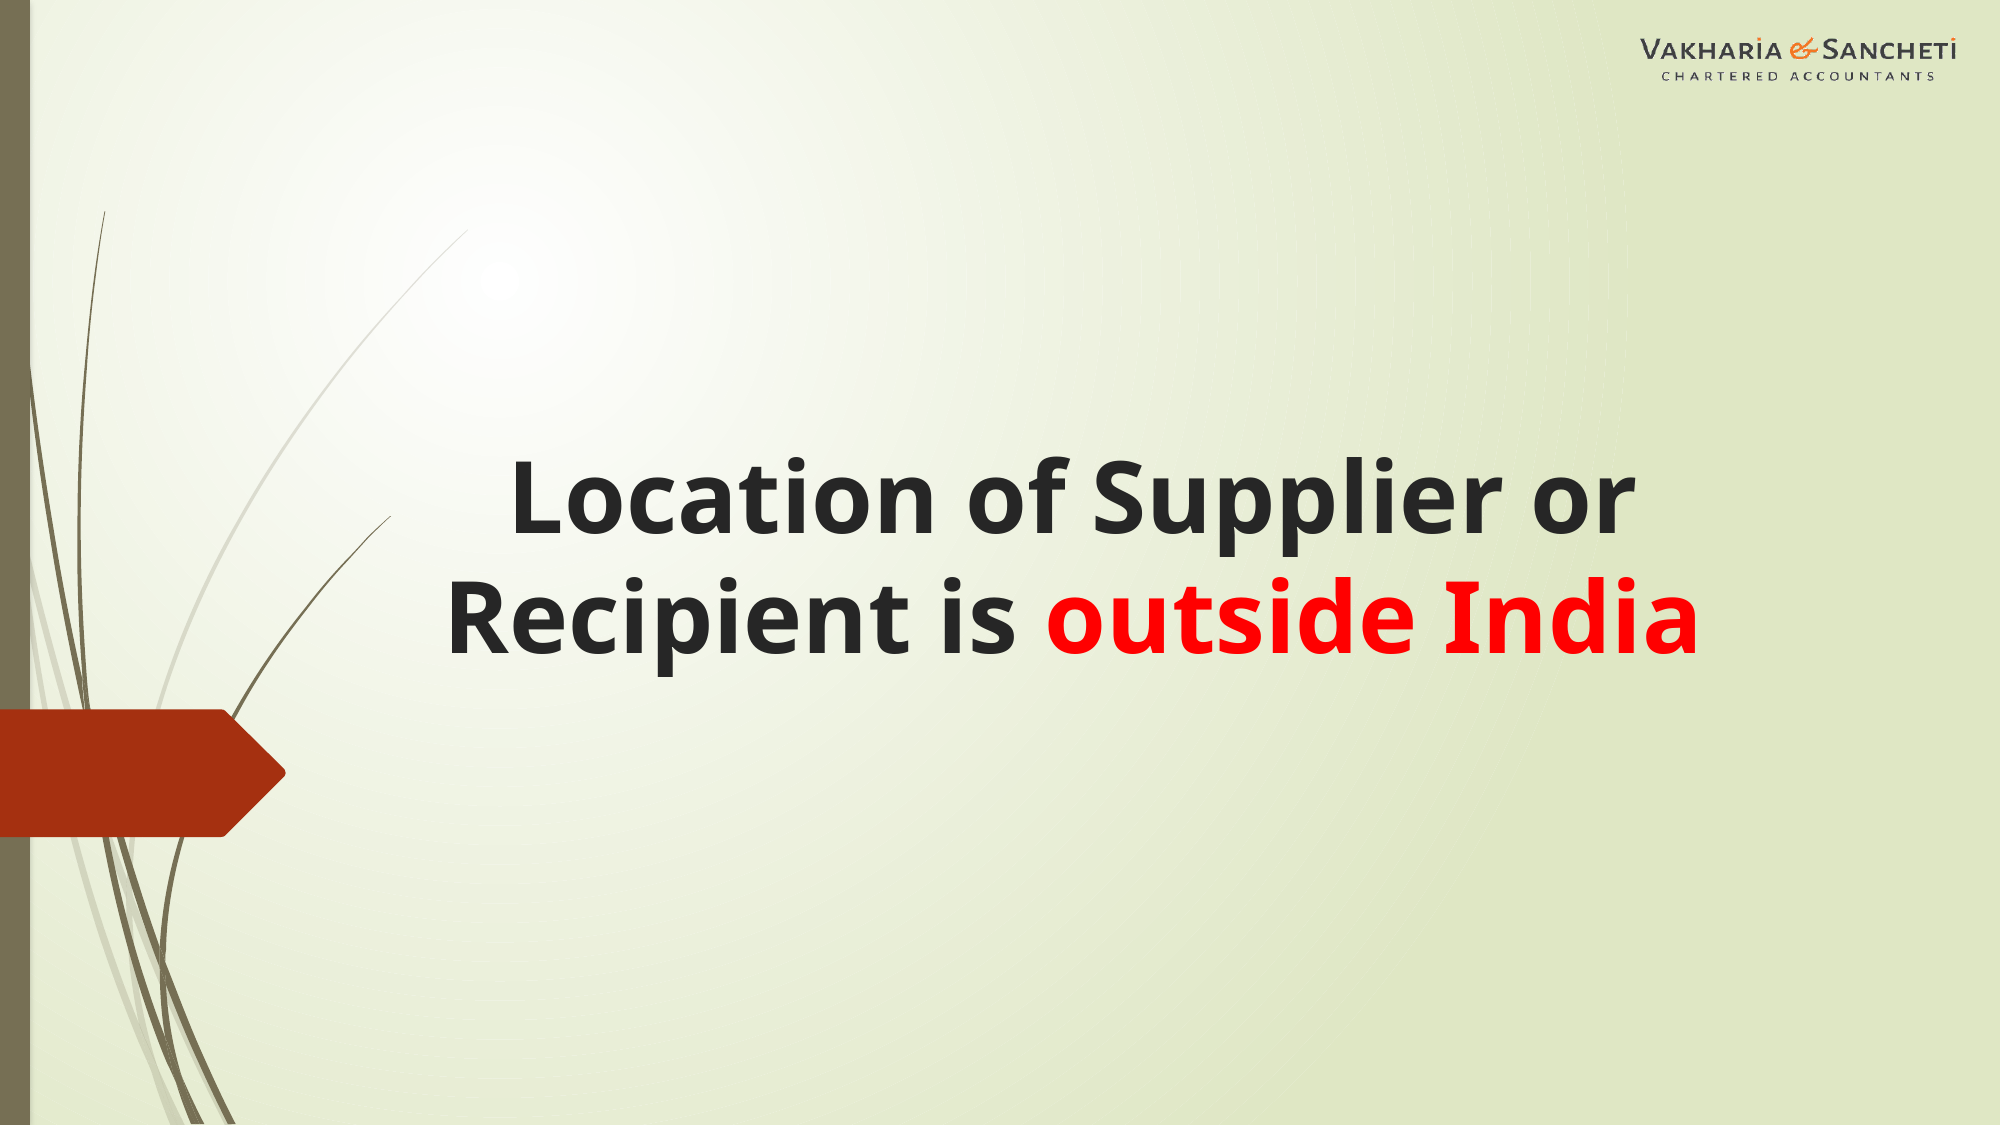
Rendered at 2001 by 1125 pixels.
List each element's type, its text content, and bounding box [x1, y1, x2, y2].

picture [1639, 36, 1956, 82]
title Location of Supplier or Recipient is outside India [342, 309, 1805, 681]
